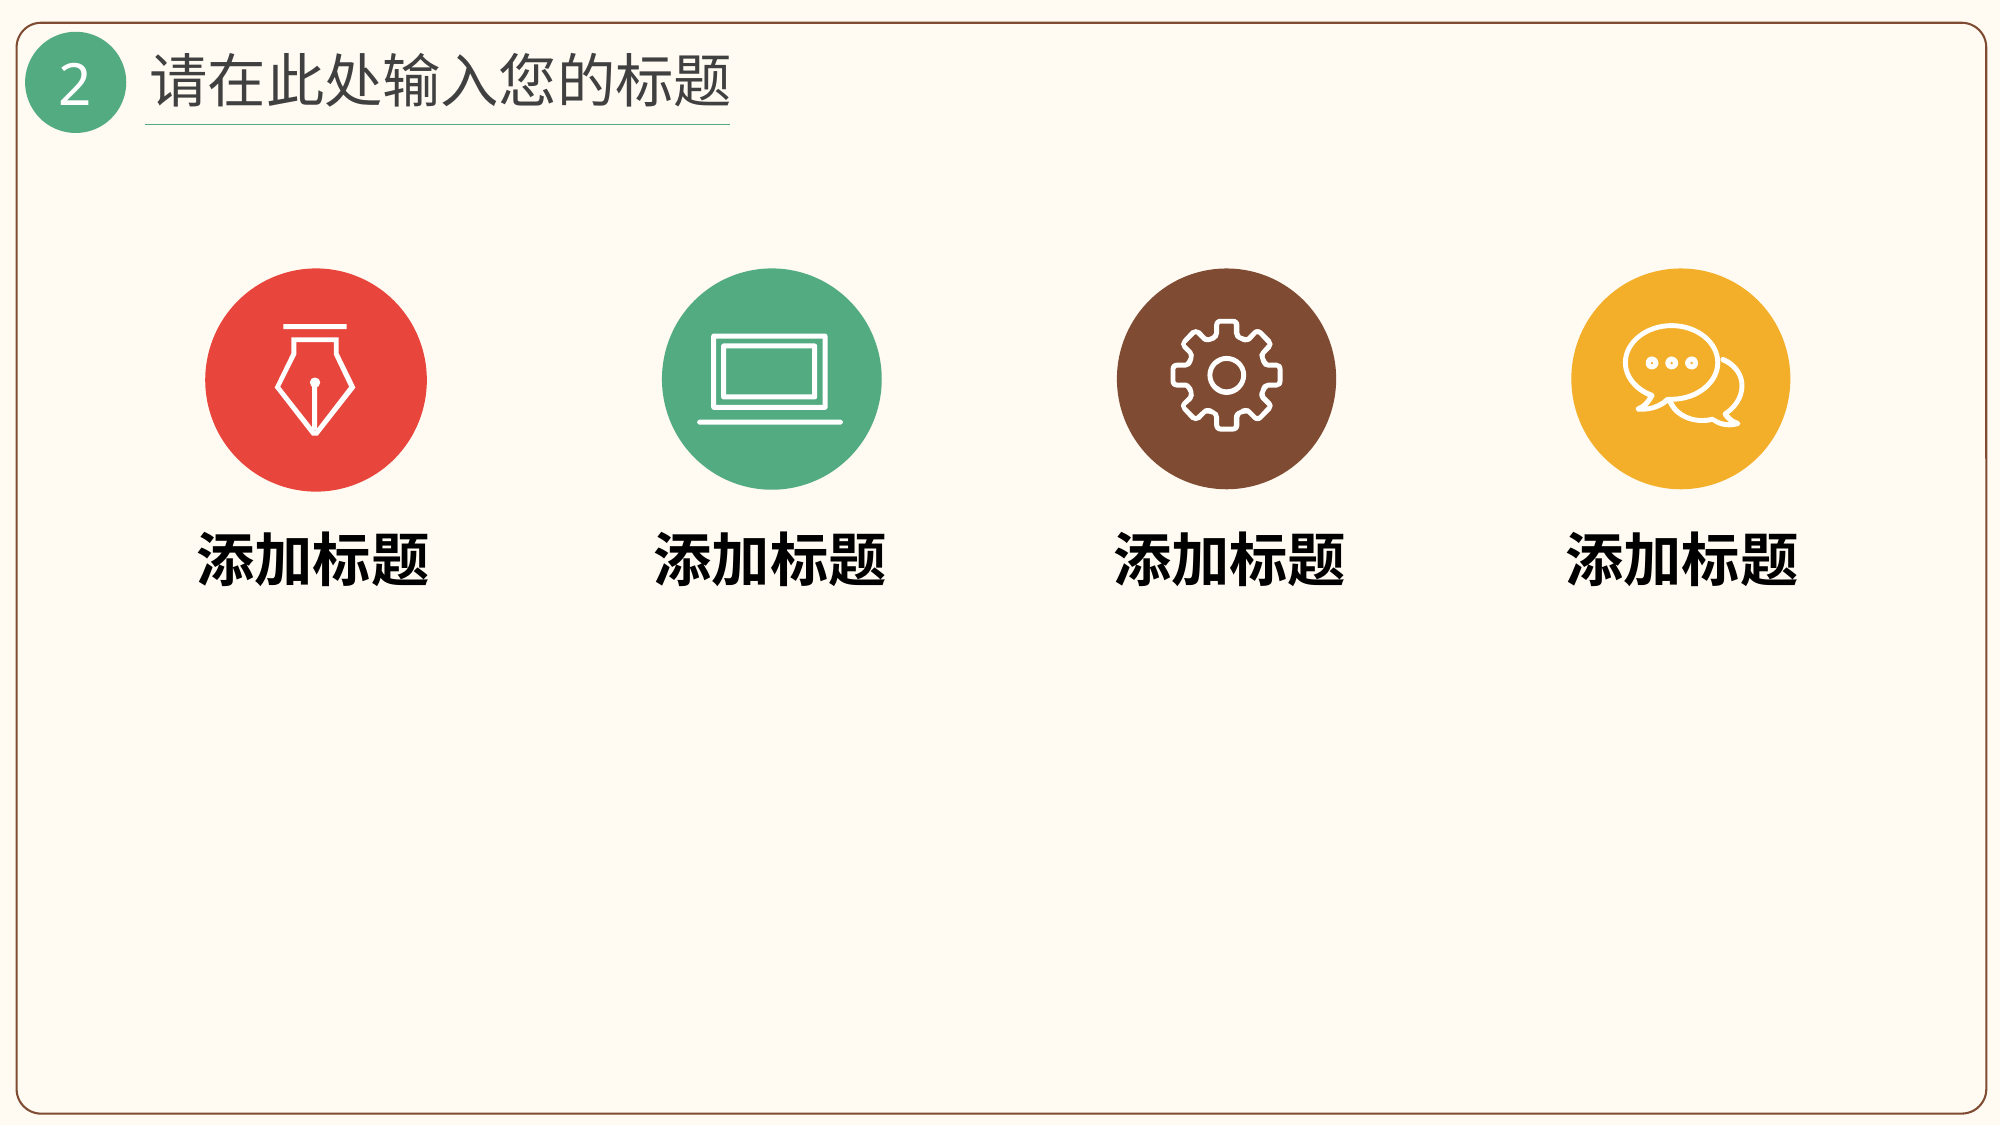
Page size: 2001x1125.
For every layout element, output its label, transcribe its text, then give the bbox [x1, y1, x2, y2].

text_box 添加标题 [1098, 516, 1362, 601]
text_box 添加标题 [638, 516, 902, 601]
text_box 添加标题 [181, 516, 445, 601]
text_box 2 [24, 30, 128, 135]
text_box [205, 268, 427, 492]
text_box 添加标题 [1550, 516, 1814, 601]
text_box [661, 268, 882, 490]
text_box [1571, 268, 1791, 490]
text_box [1116, 268, 1337, 490]
text_box [15, 21, 1988, 1115]
text_box 请在此处输入您的标题 [134, 36, 747, 122]
